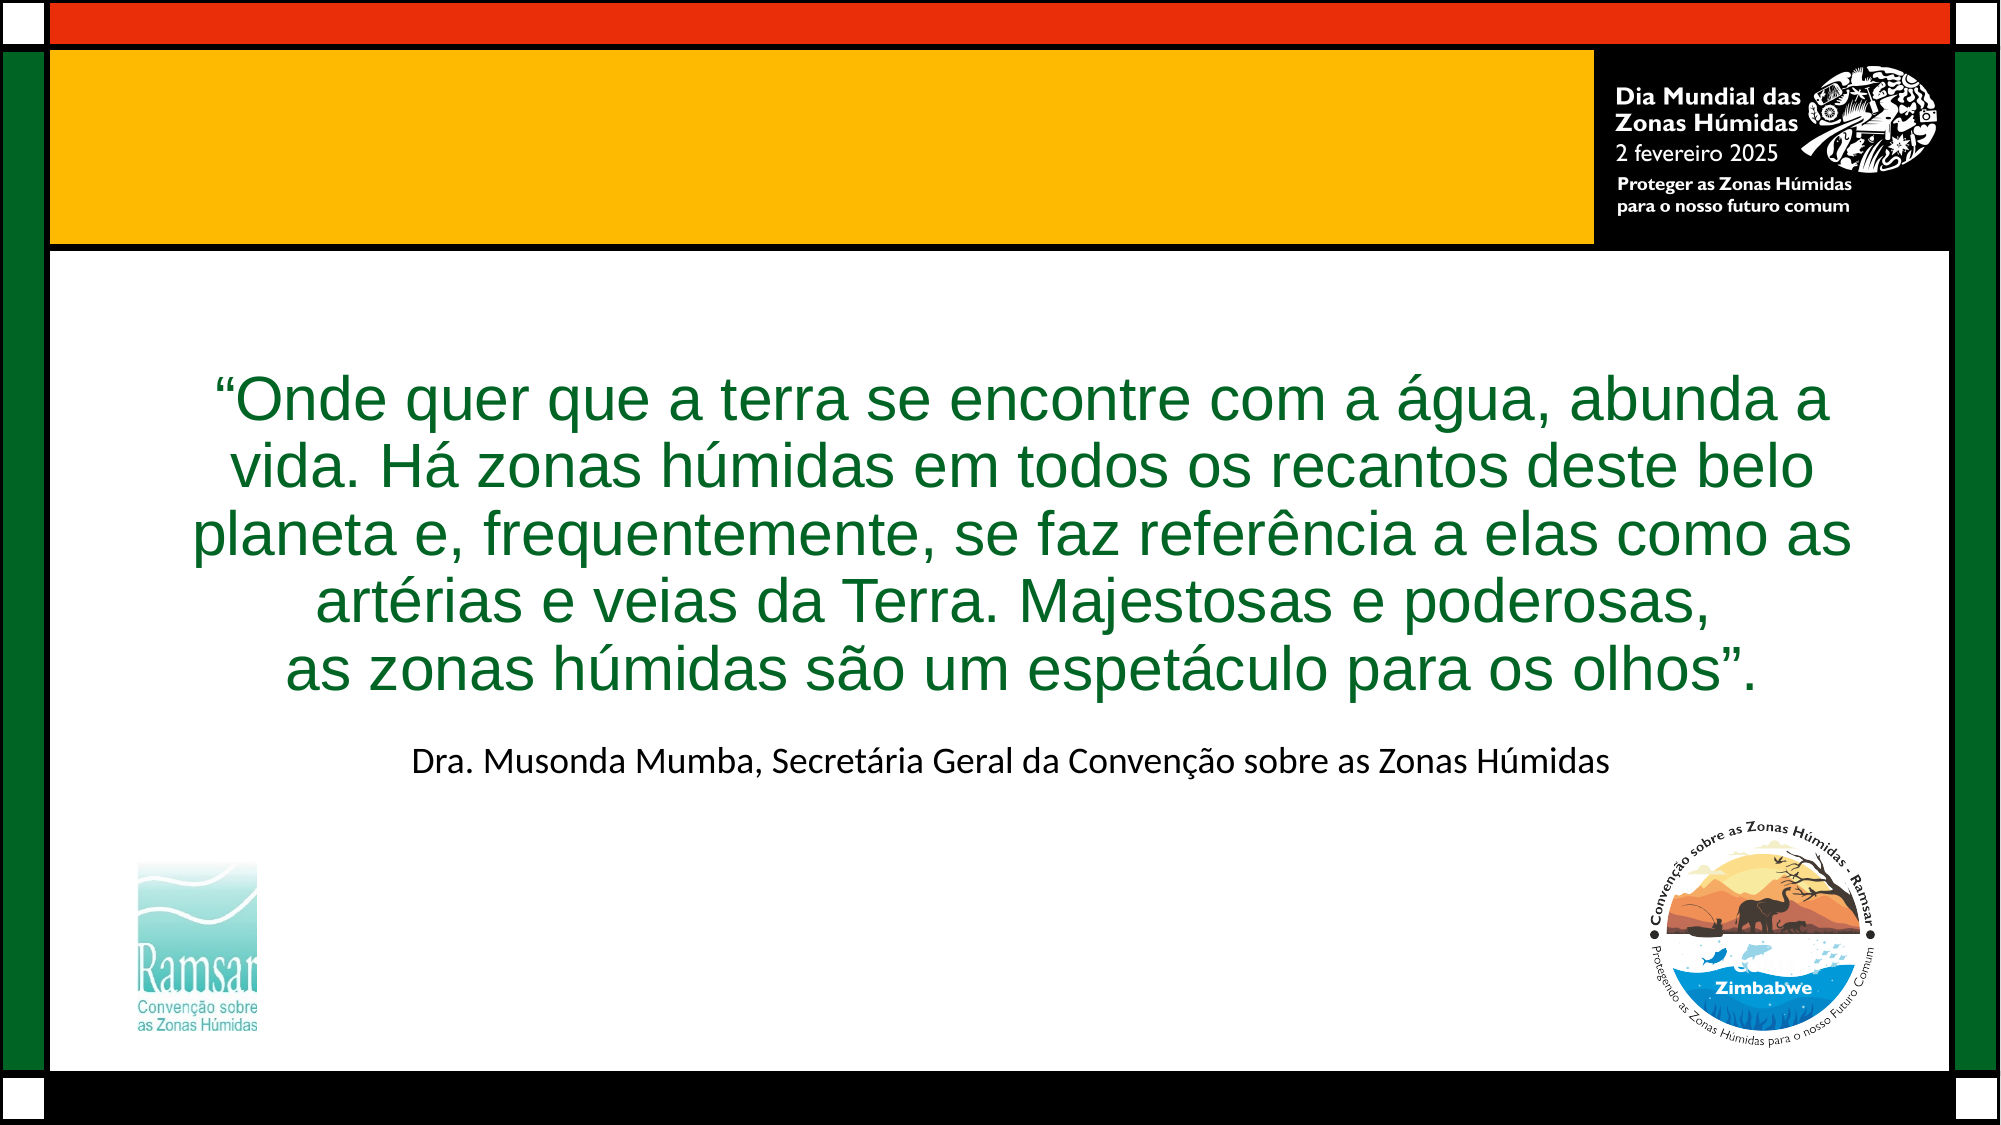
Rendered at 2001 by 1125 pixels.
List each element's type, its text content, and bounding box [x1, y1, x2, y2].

picture [137, 862, 257, 1031]
text_box “Onde quer que a terra se encontre com a água, abunda a vida. Há zonas húmidas em todos os recantos deste belo planeta e, frequentemente, se faz referência a elas como as artérias e veias da Terra. Majestosas e poderosas, as zonas húmidas são um espetáculo para os olhos”. [160, 358, 1886, 822]
picture [1650, 821, 1875, 1048]
text_box [1599, 65, 1954, 233]
picture [1615, 66, 1937, 216]
text_box [137, 64, 1863, 229]
text_box Dra. Musonda Mumba, Secretária Geral da Convenção sobre as Zonas Húmidas [347, 728, 1677, 789]
